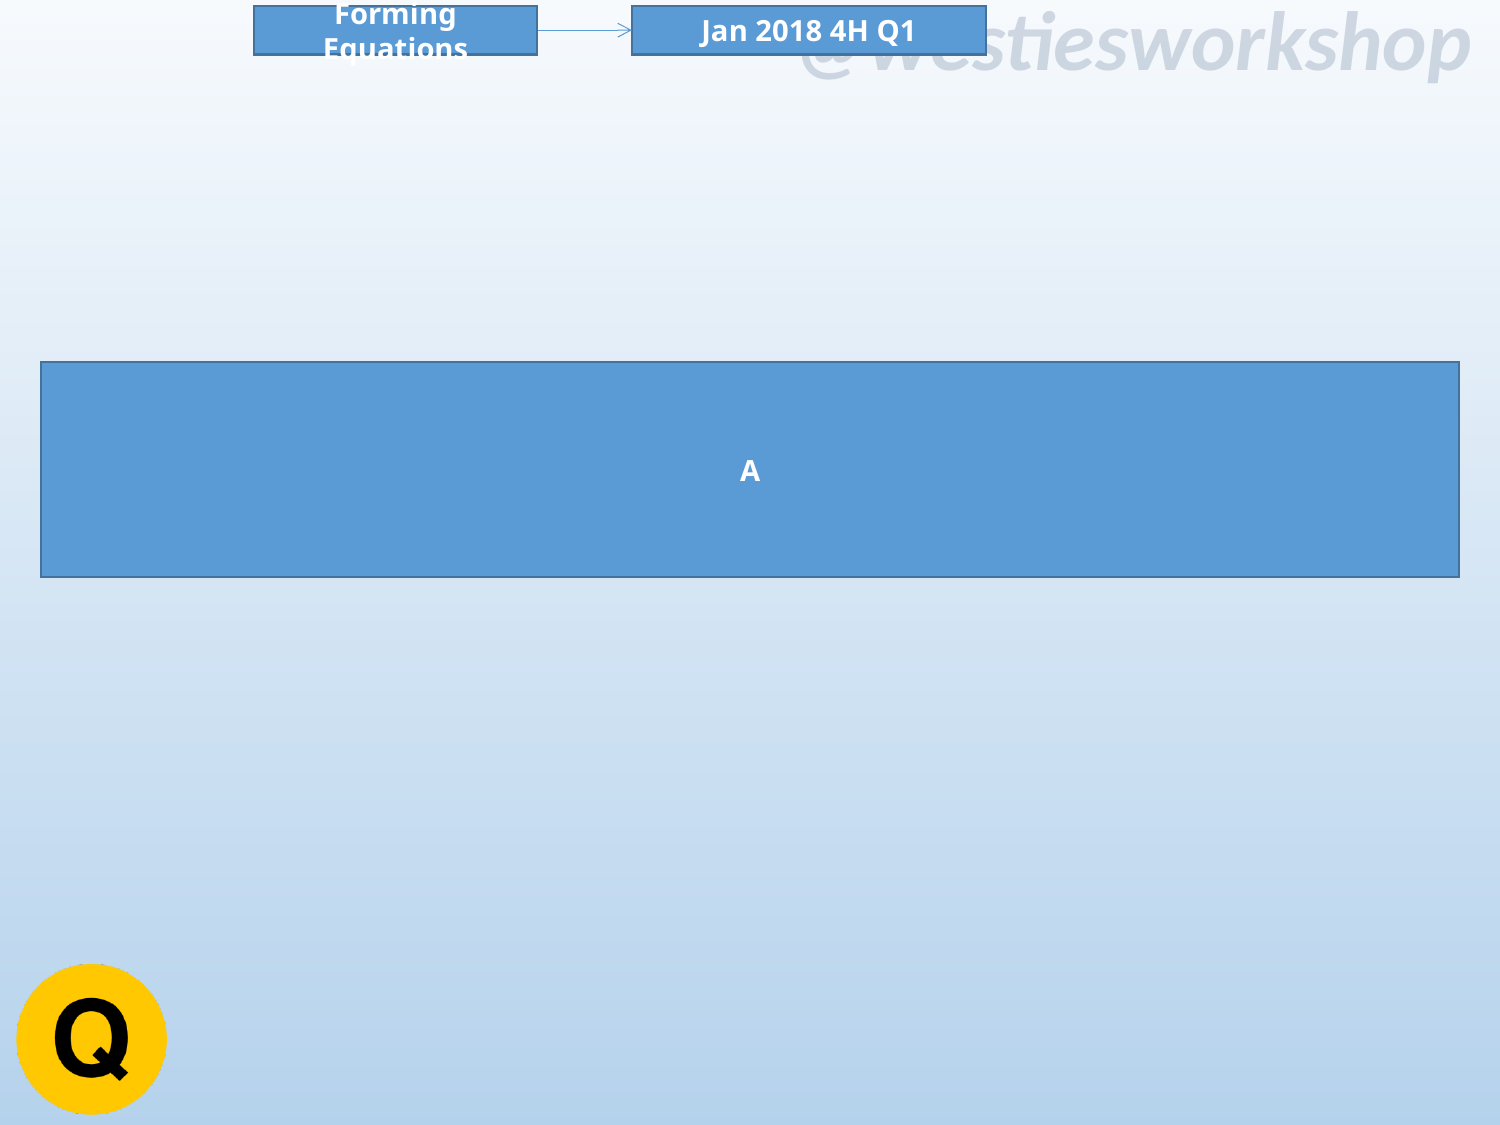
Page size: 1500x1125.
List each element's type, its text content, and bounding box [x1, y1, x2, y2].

picture [0, 940, 191, 1125]
text_box Forming Equations [253, 5, 538, 56]
text_box Jan 2018 4H Q1 [631, 5, 987, 56]
picture [41, 361, 1459, 577]
